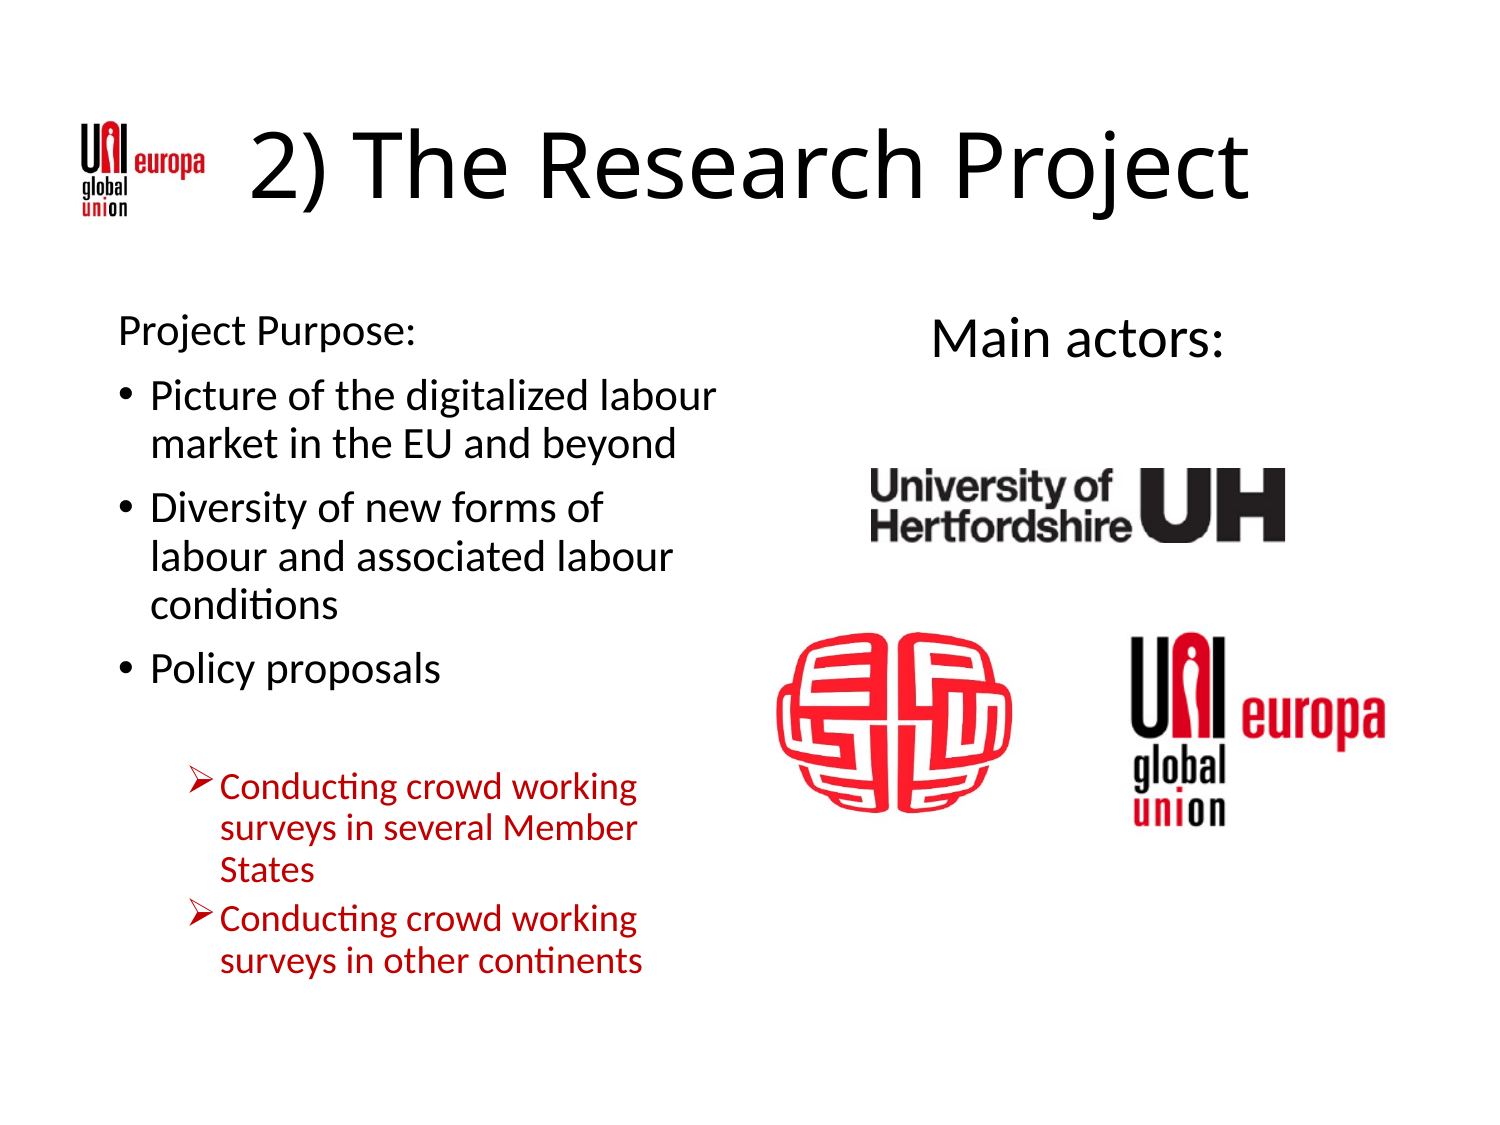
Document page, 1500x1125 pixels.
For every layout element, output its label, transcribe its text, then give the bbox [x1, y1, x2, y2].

picture [74, 112, 211, 225]
list Project Purpose: Picture of the digitalized labour market in the EU and beyond Diversity of new forms of labour and associated labour conditions Policy proposals Conducting crowd working surveys in several Member States Conducting crowd working surveys in other continents [103, 299, 741, 1014]
list Main actors: [759, 299, 1397, 1014]
picture [871, 468, 1286, 543]
picture [1117, 614, 1397, 842]
picture [759, 614, 1028, 829]
title 2) The Research Project [103, 59, 1397, 278]
